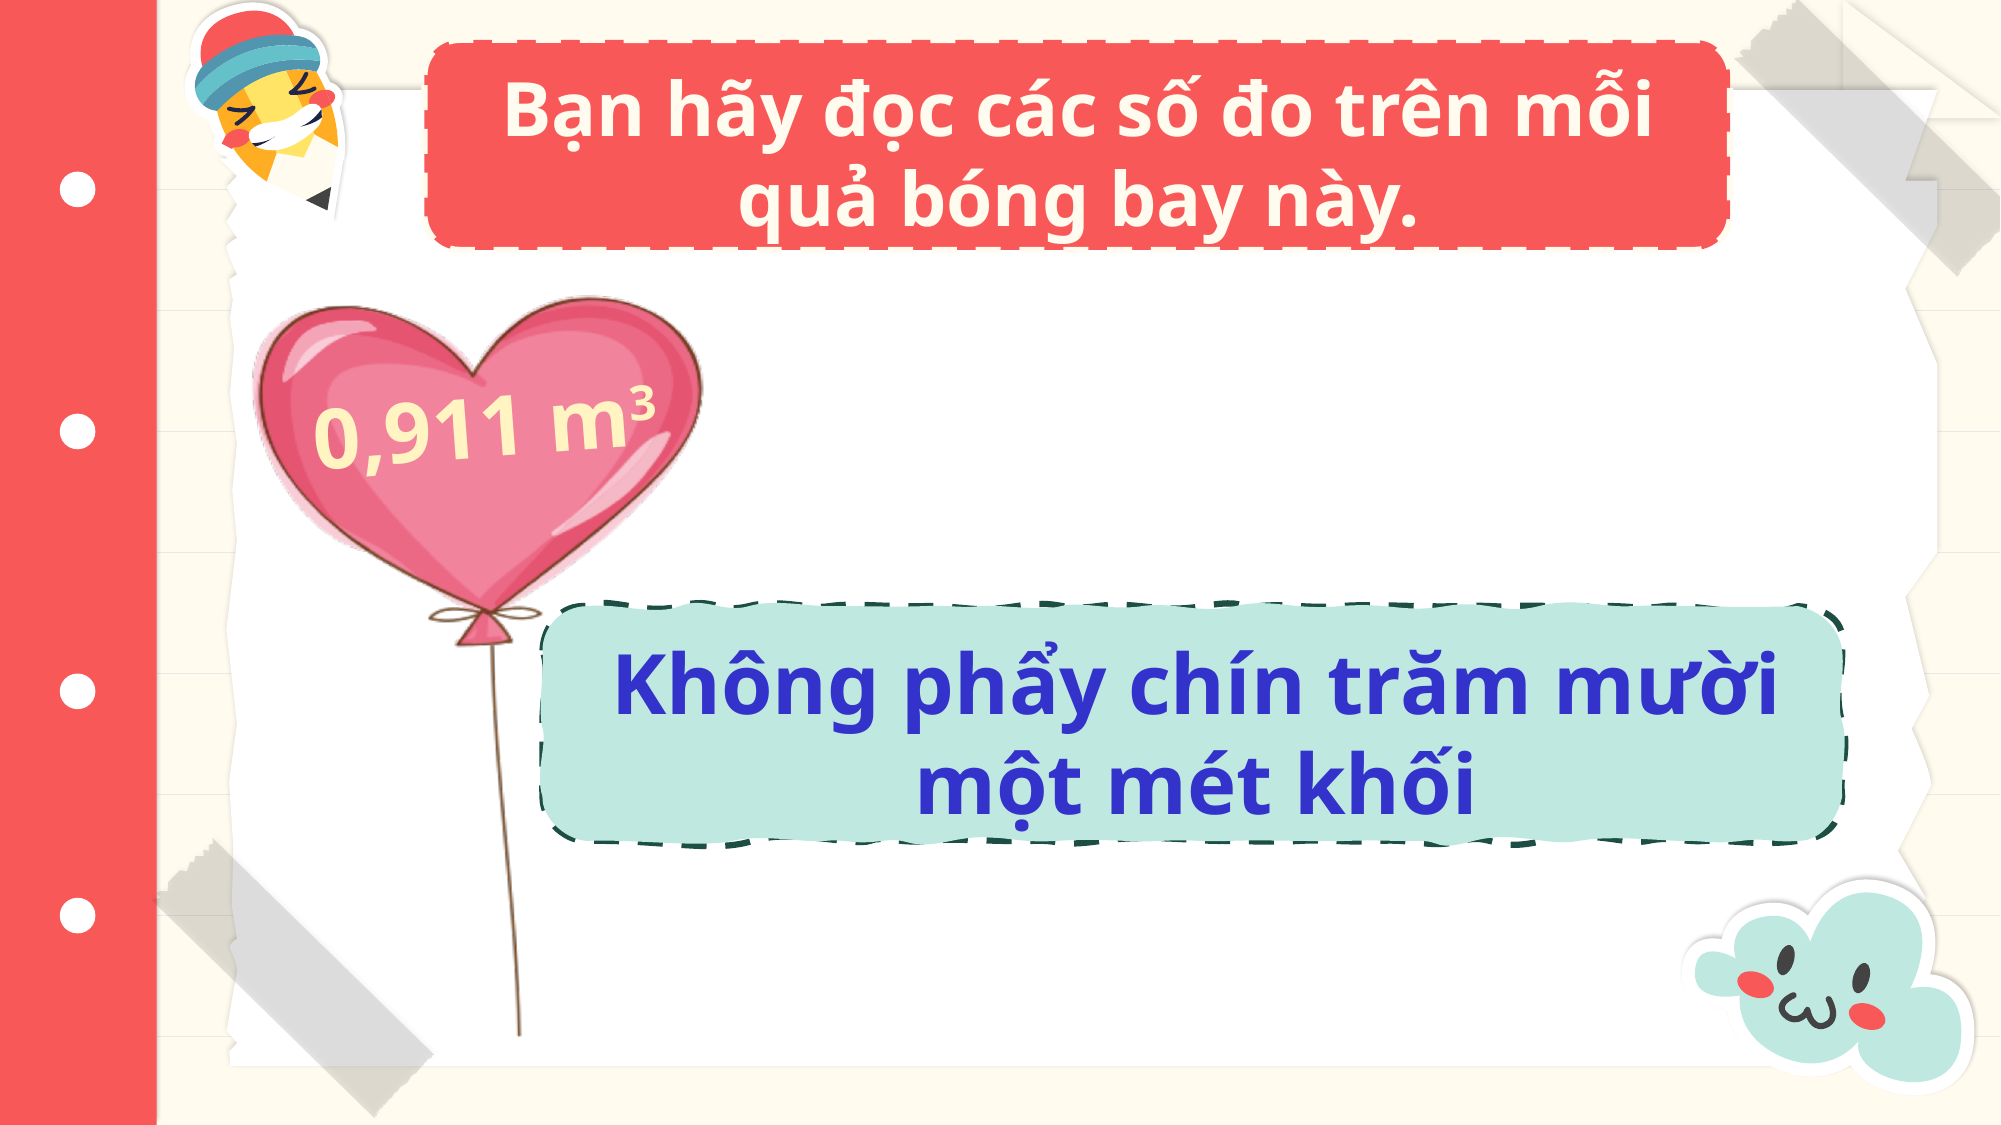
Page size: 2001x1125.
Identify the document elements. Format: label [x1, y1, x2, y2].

text_box [1689, 889, 1970, 1117]
text_box [189, 0, 367, 207]
text_box [256, 295, 717, 1037]
text_box [413, 39, 1745, 251]
text_box [218, 0, 1938, 1125]
